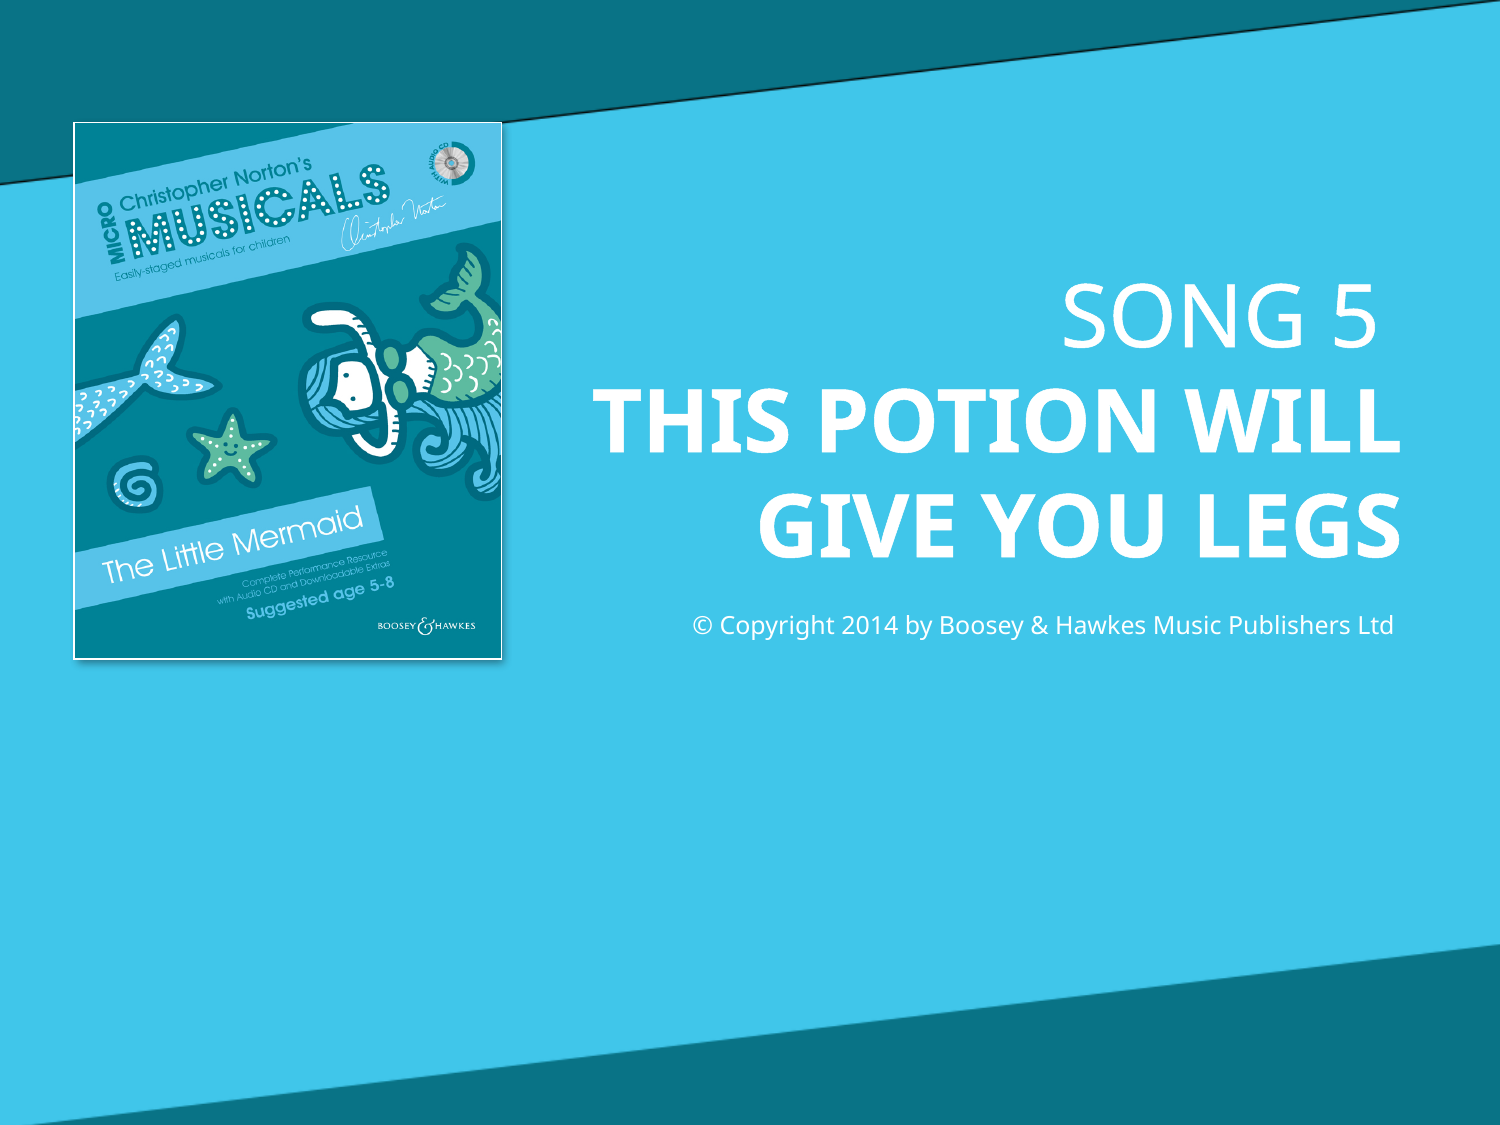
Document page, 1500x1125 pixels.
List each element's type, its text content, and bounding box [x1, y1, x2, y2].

subtitle © Copyright 2014 by Boosey & Hawkes Music Publishers Ltd [545, 602, 1418, 657]
picture [74, 123, 501, 659]
title SONG 5 THIS POTION WILL GIVE YOU LEGS [529, 251, 1418, 582]
